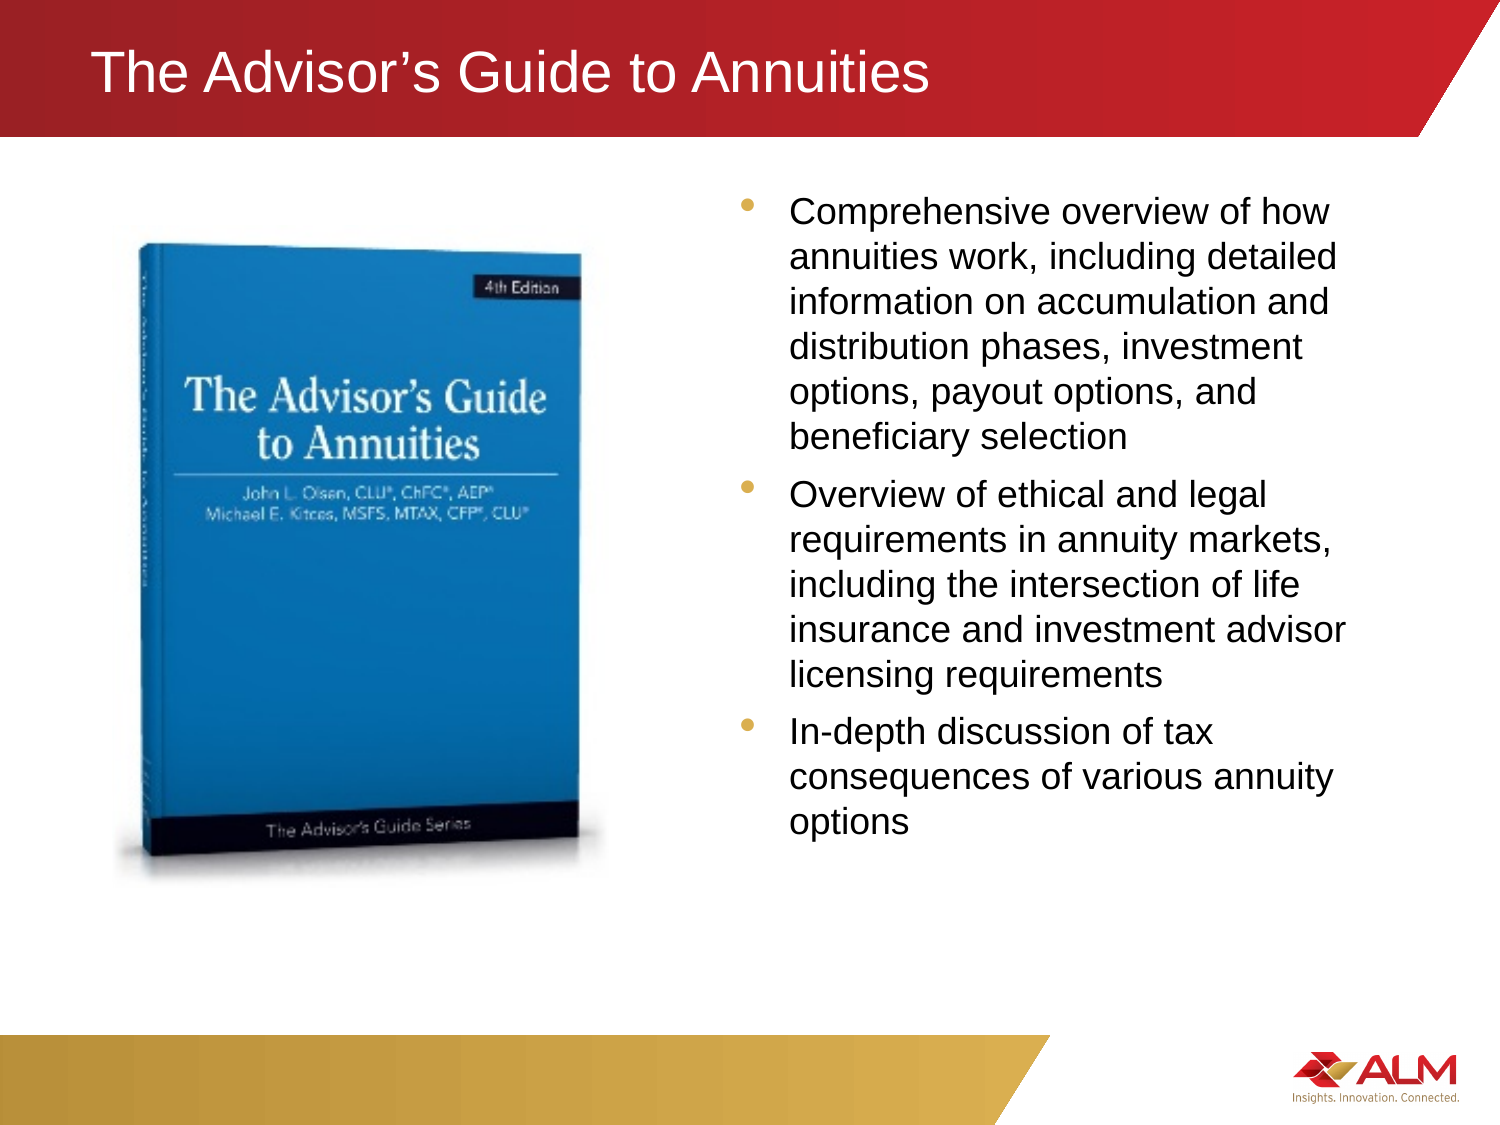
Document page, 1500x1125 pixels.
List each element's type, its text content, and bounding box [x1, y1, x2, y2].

picture [1293, 1052, 1459, 1106]
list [111, 225, 609, 888]
text_box Comprehensive overview of how annuities work, including detailed information on accumulation and distribution phases, investment options, payout options, and beneficiary selection Overview of ethical and legal requirements in annuity markets, including the intersection of life insurance and investment advisor licensing requirements In-depth discussion of tax consequences of various annuity options [708, 179, 1429, 850]
title The Advisor’s Guide to Annuities [74, 0, 1426, 138]
